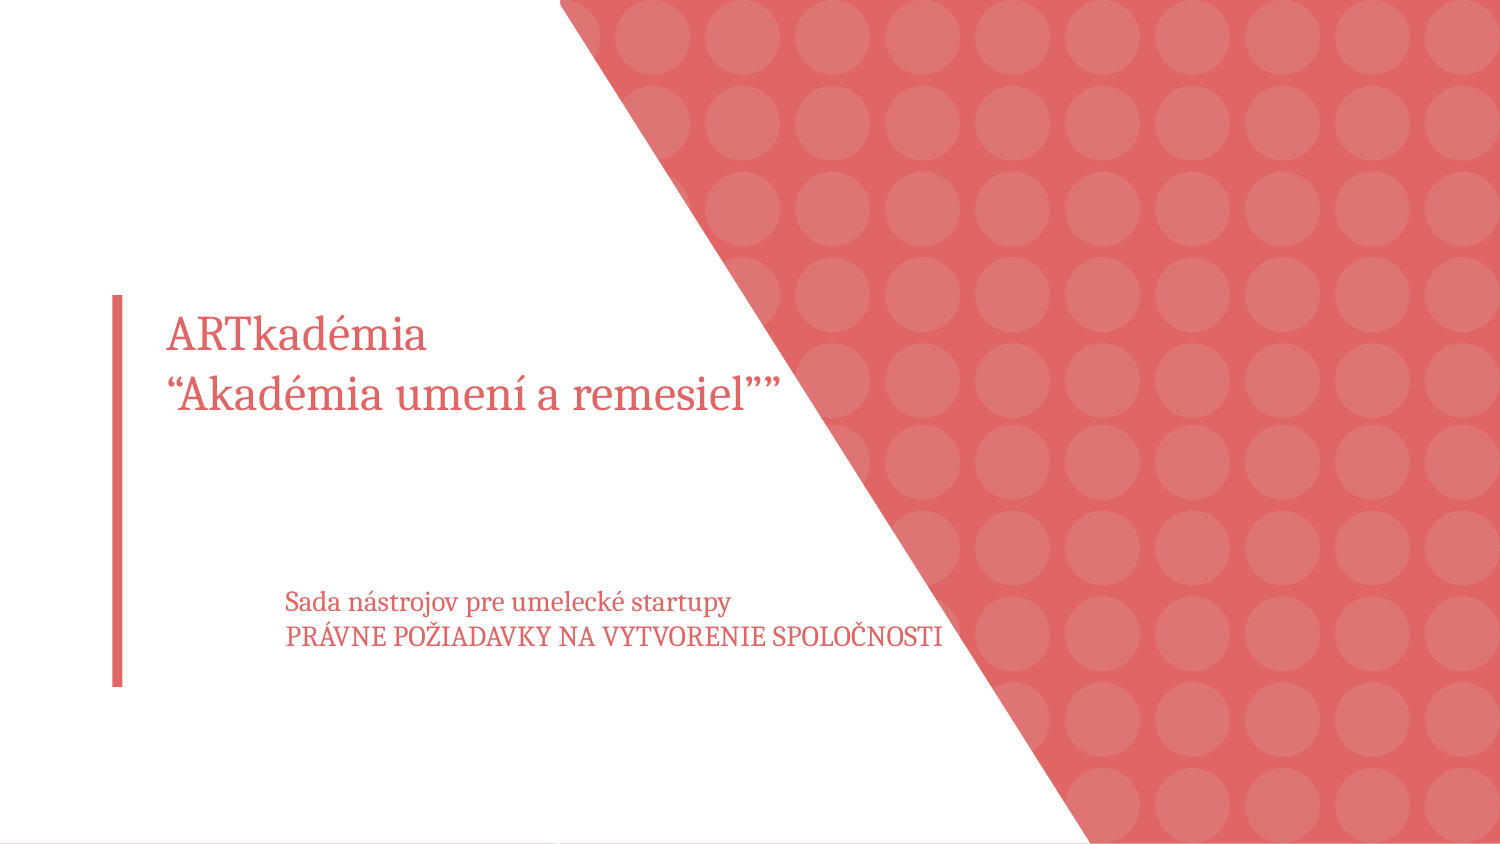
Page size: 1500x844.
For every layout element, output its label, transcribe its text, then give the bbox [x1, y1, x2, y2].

text_box Sada nástrojov pre umelecké startupy PRÁVNE POŽIADAVKY NA VYTVORENIE SPOLOČNOSTI [270, 574, 959, 660]
title ARTkadémia “Akadémia umení a remesiel”” [151, 330, 890, 436]
subtitle [151, 449, 968, 701]
